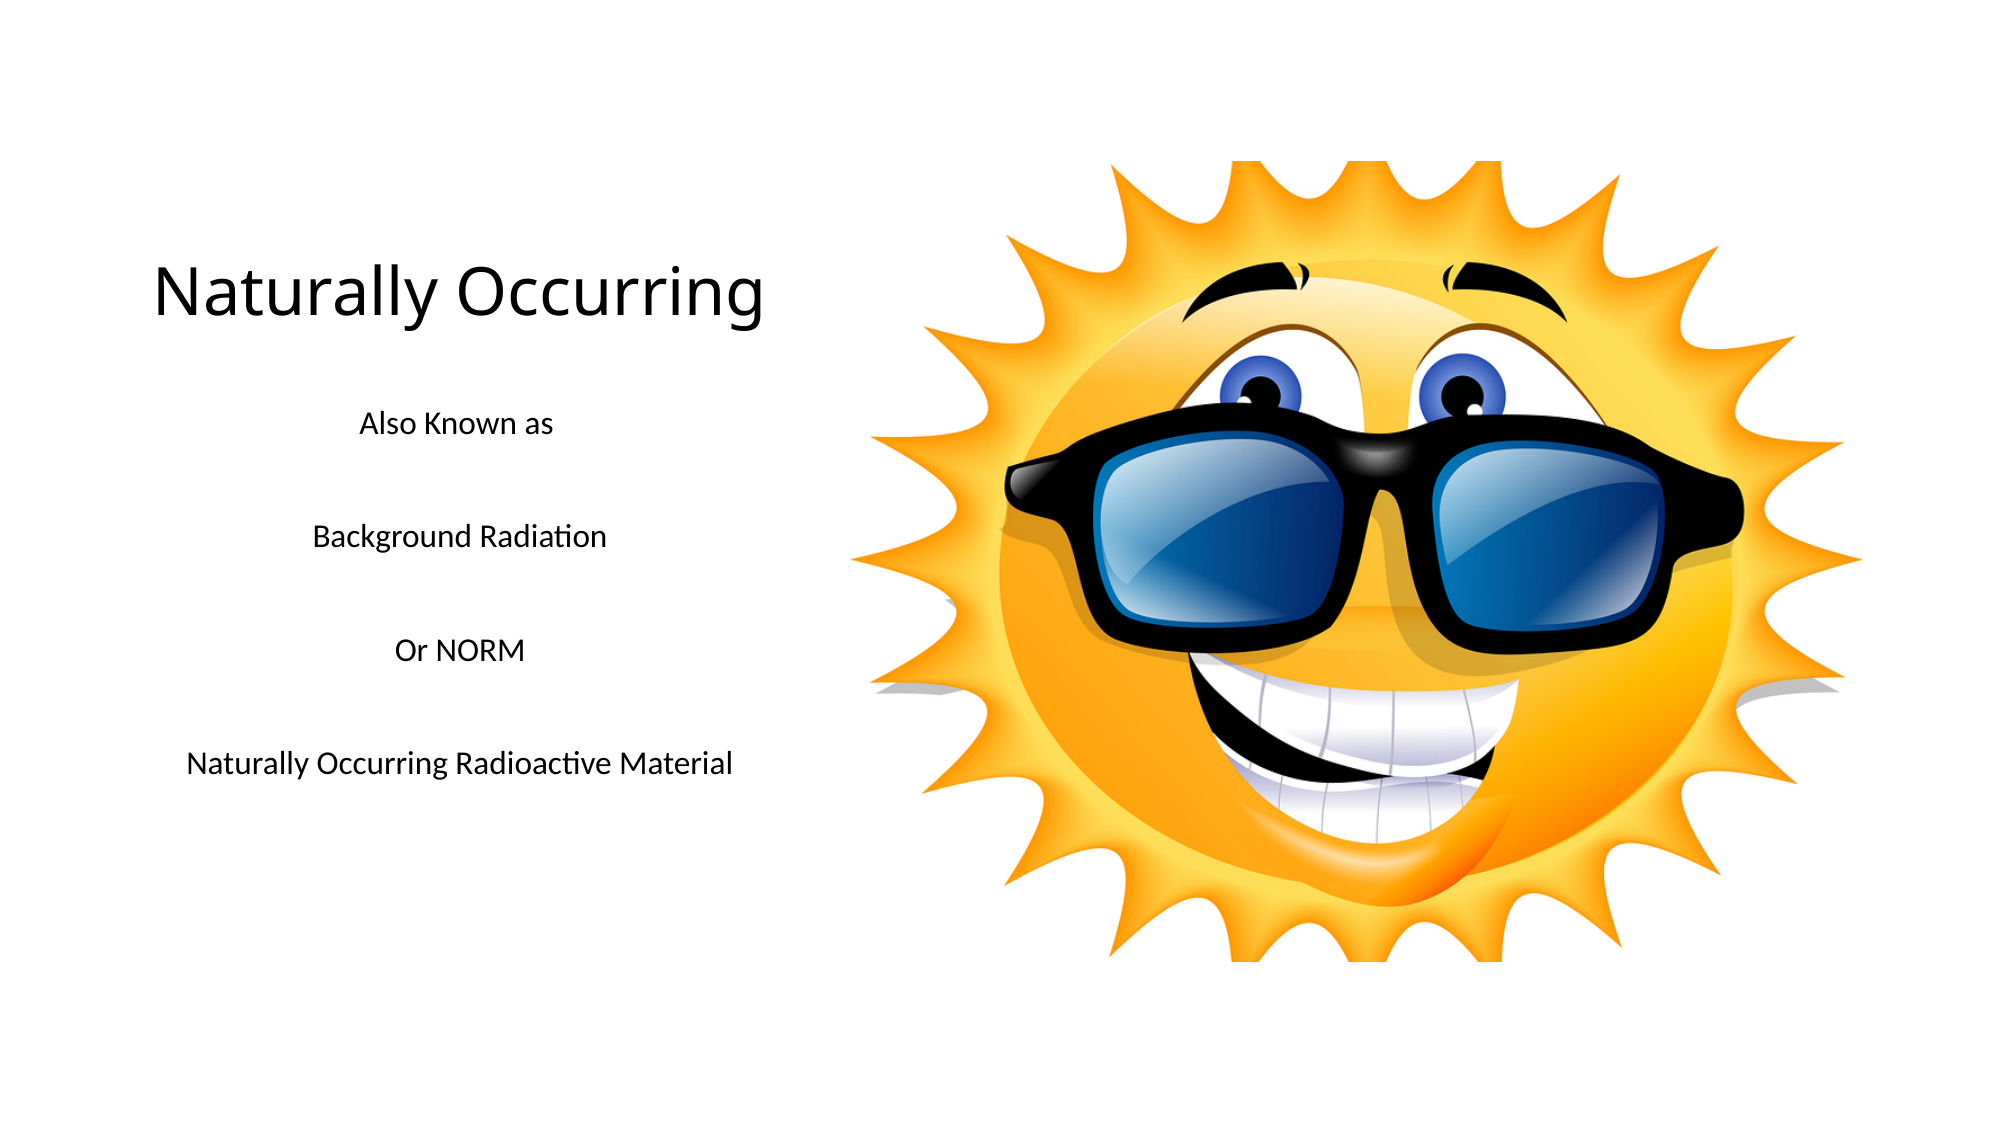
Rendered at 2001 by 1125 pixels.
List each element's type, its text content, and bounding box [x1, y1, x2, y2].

title Naturally Occurring [137, 75, 783, 337]
list Also Known as Background Radiation Or NORM Naturally Occurring Radioactive Material [137, 337, 783, 963]
picture [850, 161, 1863, 962]
